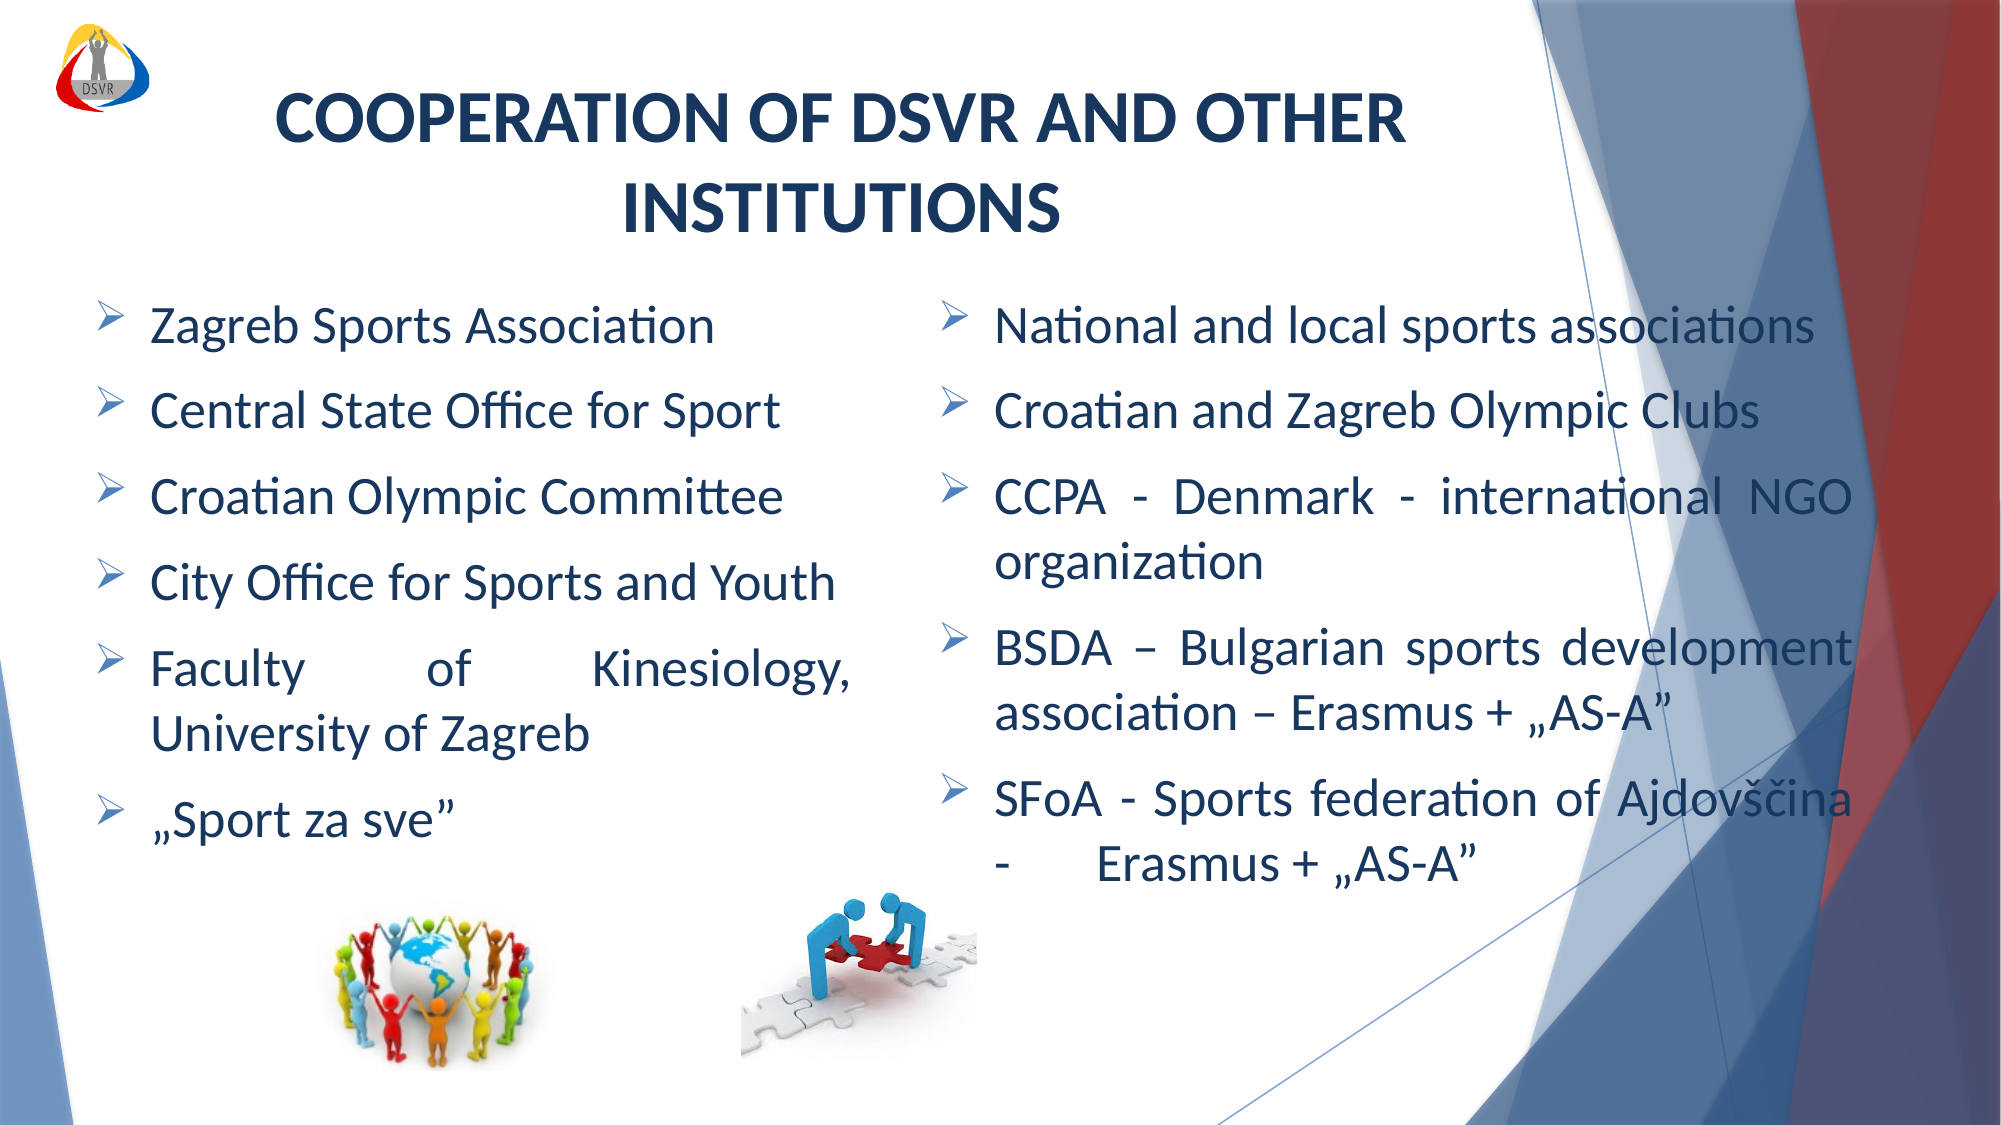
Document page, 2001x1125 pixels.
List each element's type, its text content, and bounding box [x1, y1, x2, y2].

picture [740, 882, 978, 1061]
list Zagreb Sports Association Central State Office for Sport Croatian Olympic Committee City Office for Sports and Youth Faculty of Kinesiology, University of Zagreb „Sport za sve” [78, 281, 868, 1001]
picture [294, 892, 560, 1072]
picture [55, 23, 150, 114]
list National and local sports associations Croatian and Zagreb Olympic Clubs CCPA - Denmark - international NGO organization BSDA – Bulgarian sports development association – Erasmus + „AS-A” SFoA - Sports federation of Ajdovščina - Erasmus + „AS-A” [922, 281, 1870, 1001]
title COOPERATION OF DSVR AND OTHER INSTITUTIONS [93, 59, 1591, 193]
